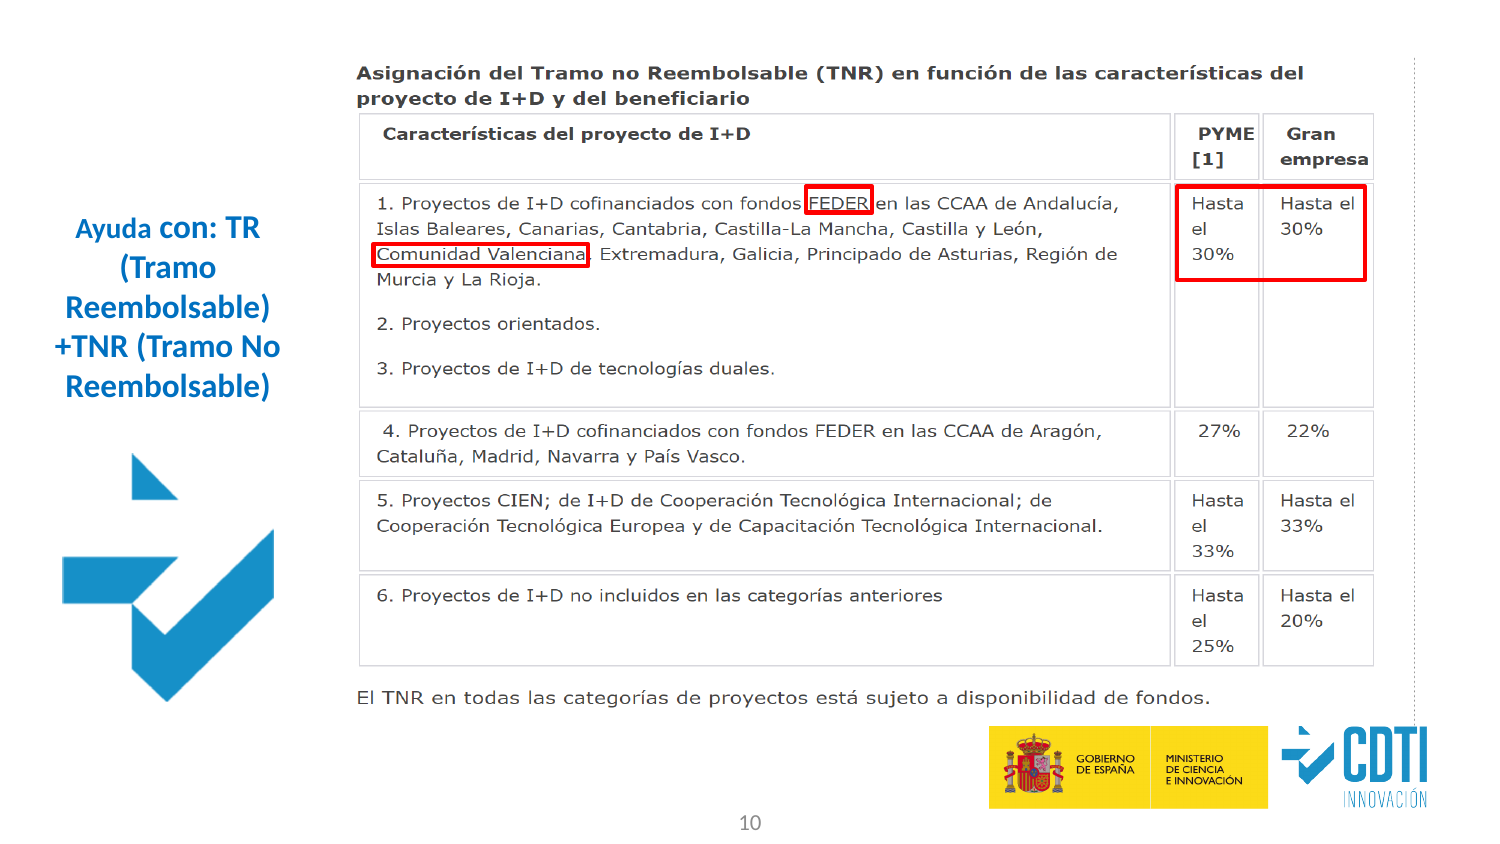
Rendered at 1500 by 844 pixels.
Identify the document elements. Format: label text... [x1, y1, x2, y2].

text_box Ayuda con: TR (Tramo Reembolsable) +TNR (Tramo No Reembolsable) [39, 197, 297, 452]
picture [62, 452, 275, 702]
picture [303, 56, 1438, 809]
slide_number 10 [707, 798, 793, 844]
